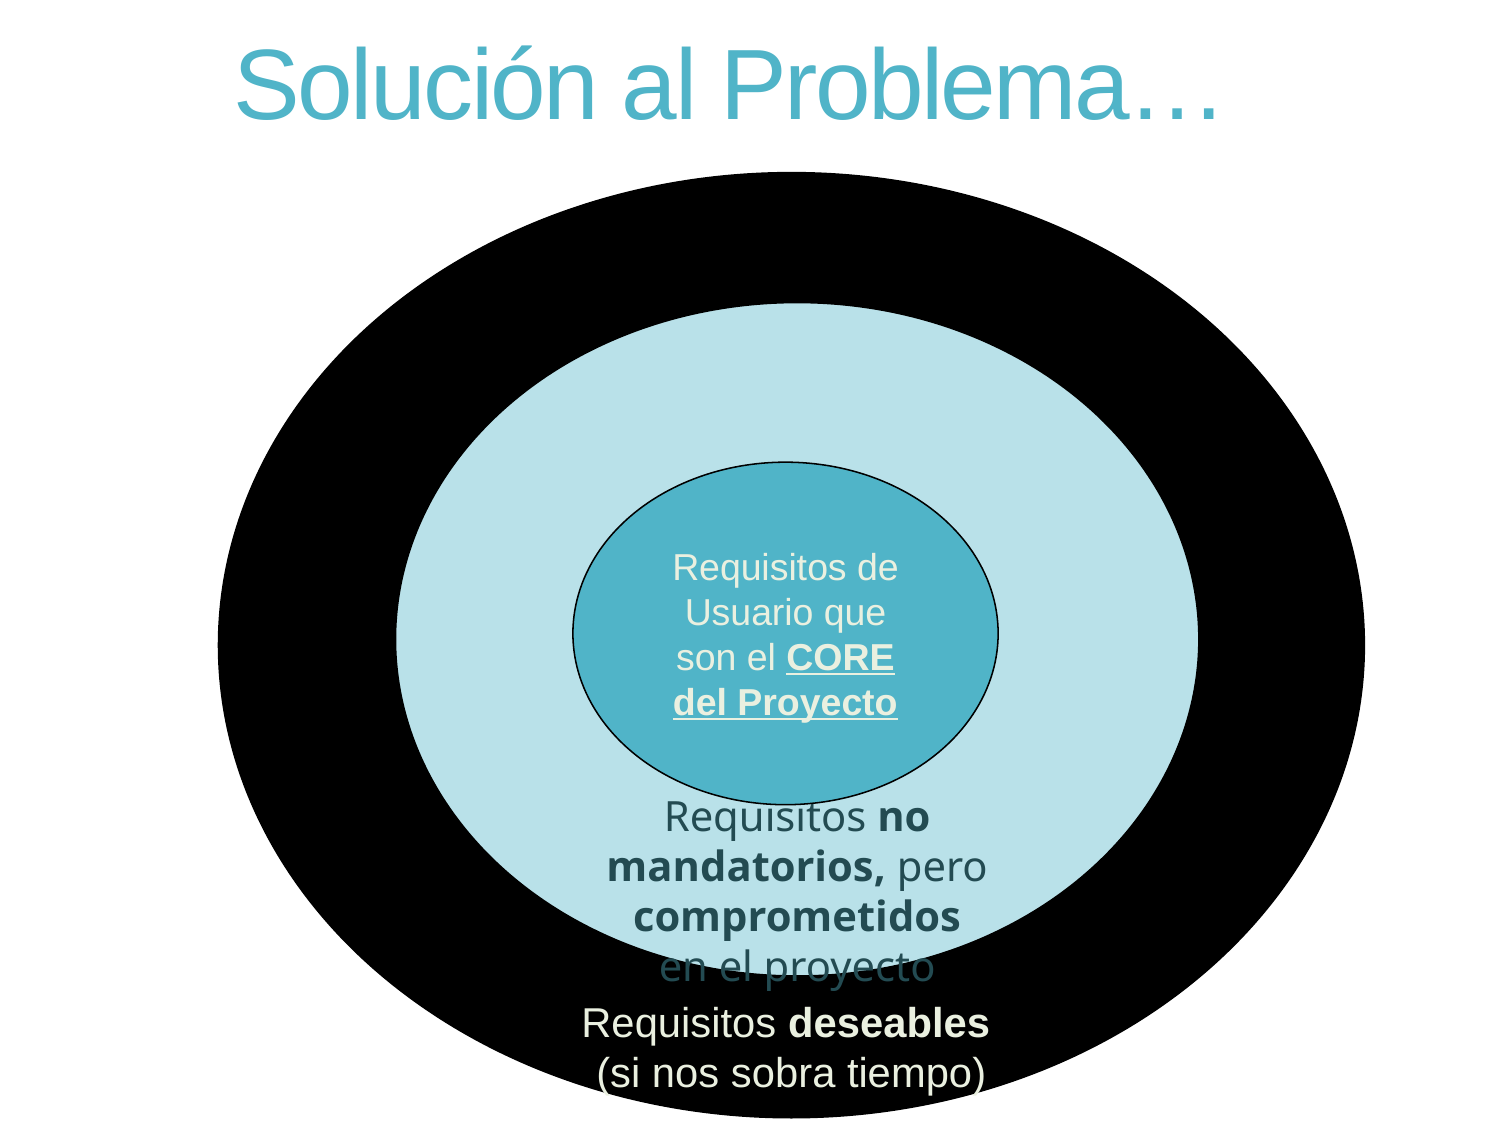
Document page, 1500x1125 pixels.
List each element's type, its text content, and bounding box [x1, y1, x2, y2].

text_box Requisitos deseables (si nos sobra tiempo) [218, 185, 1365, 1118]
title Solución al Problema… [218, 0, 1500, 185]
text_box Requisitos de Usuario que son el CORE del Proyecto [572, 462, 999, 805]
text_box Requisitos no mandatorios, pero comprometidos en el proyecto [395, 302, 1199, 977]
